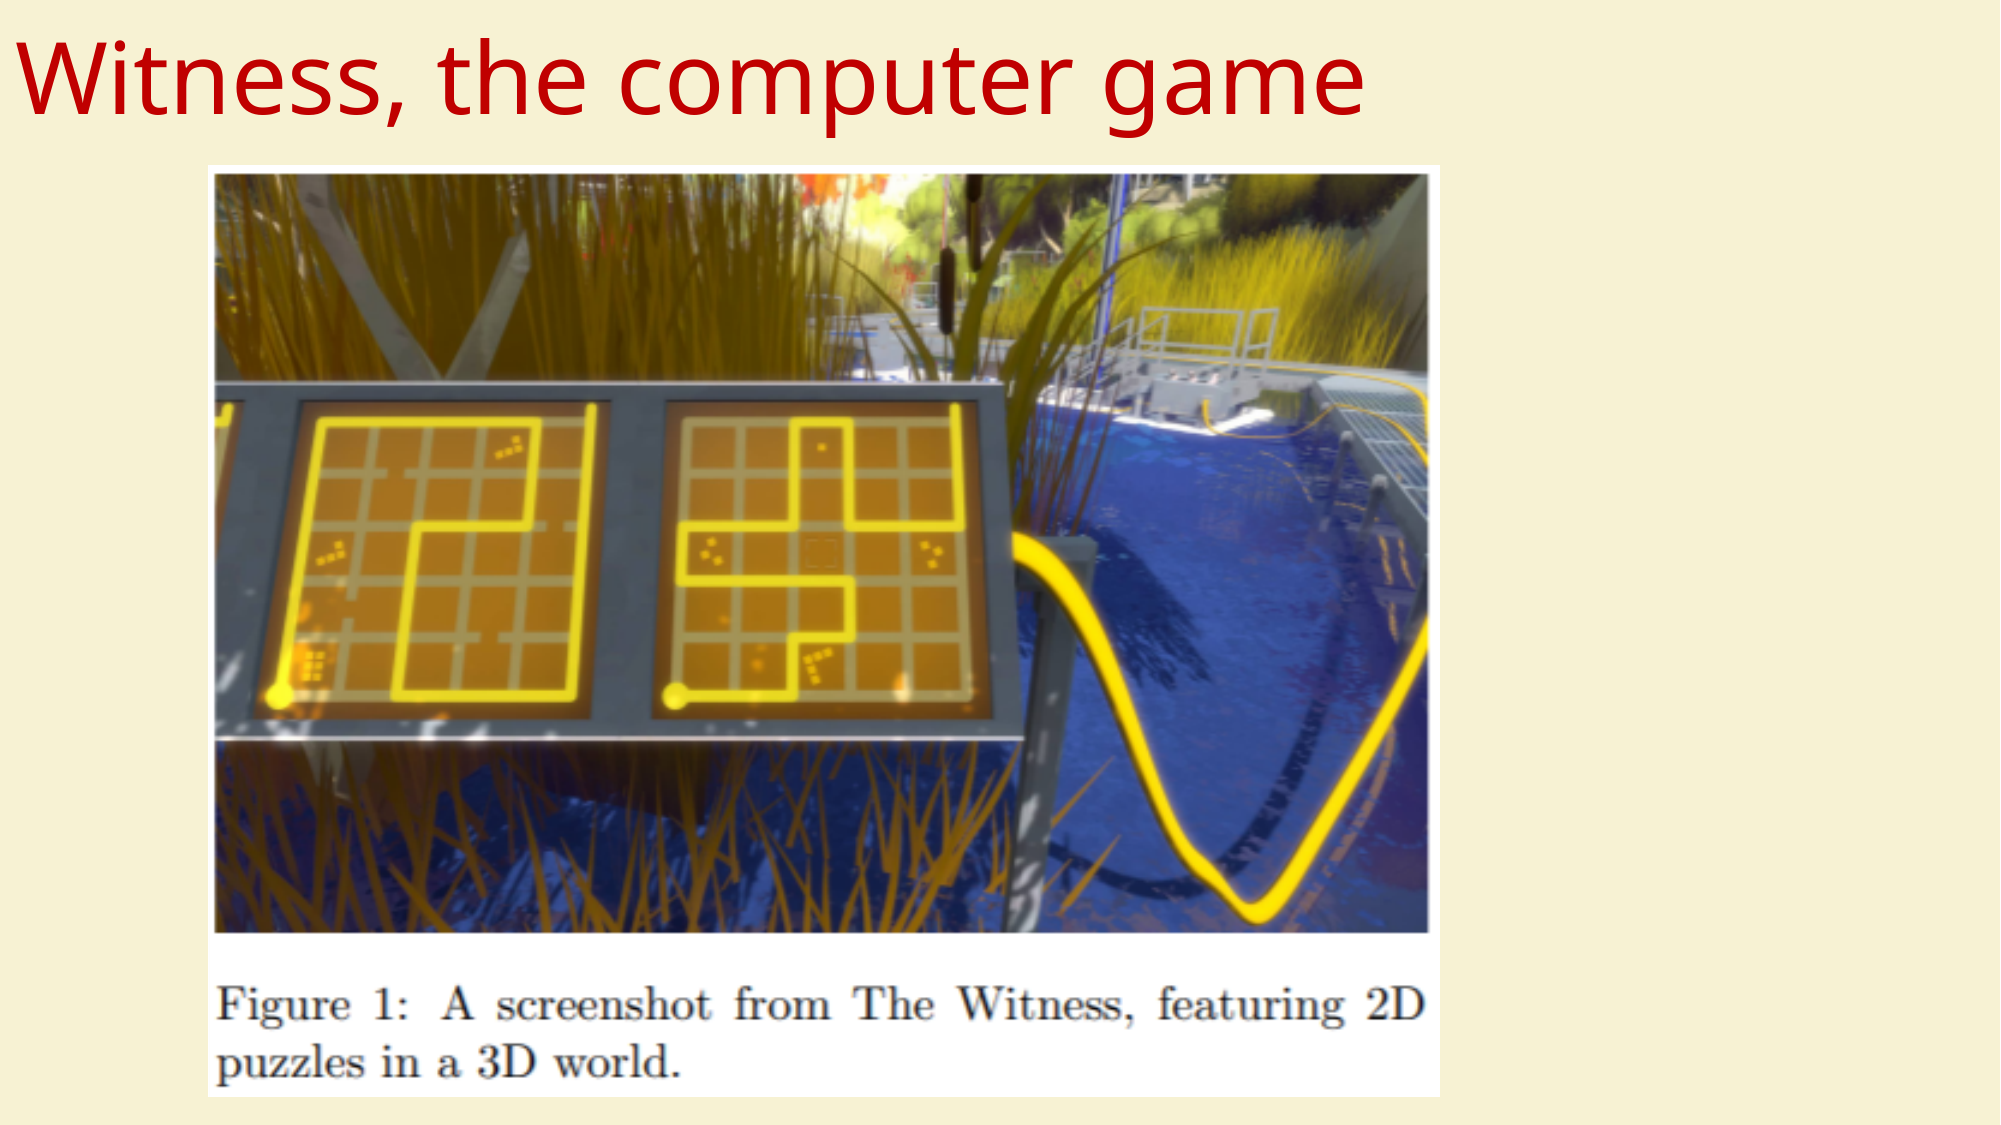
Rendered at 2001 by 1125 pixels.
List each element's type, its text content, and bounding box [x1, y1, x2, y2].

title Witness, the computer game [0, 0, 2000, 166]
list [208, 165, 1440, 1097]
